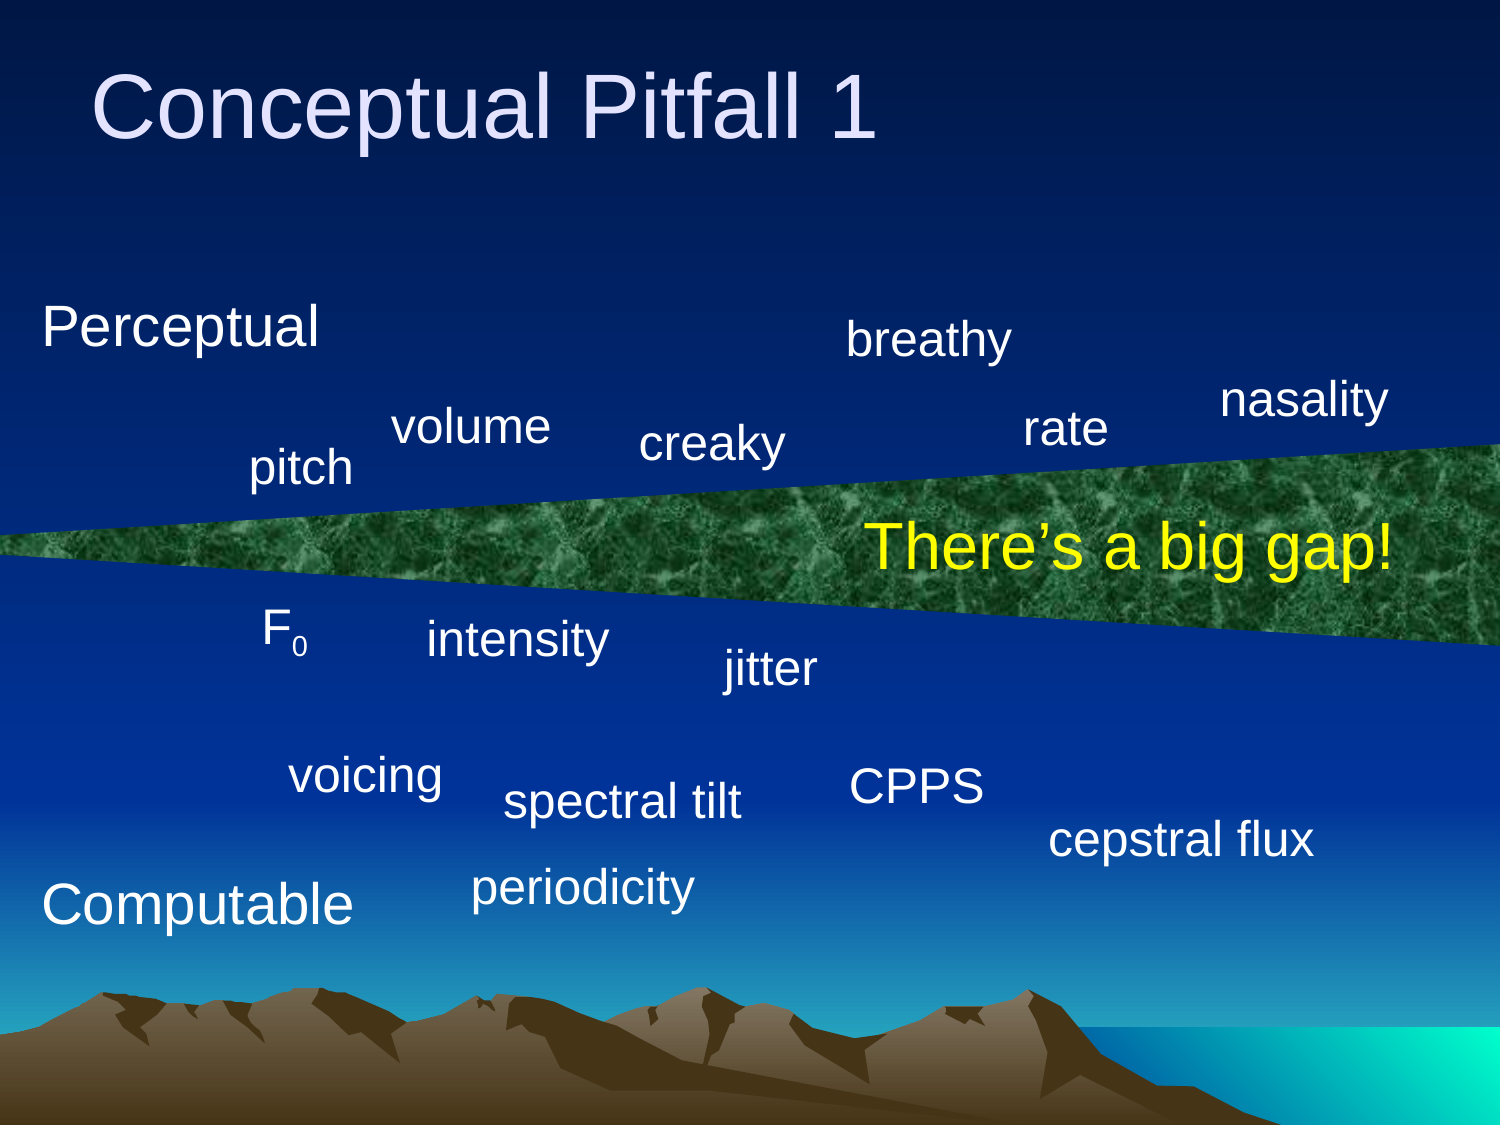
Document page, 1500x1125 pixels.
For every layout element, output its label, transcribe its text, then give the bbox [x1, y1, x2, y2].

title Conceptual Pitfall 1 [74, 7, 1426, 196]
text_box Perceptual [26, 281, 415, 366]
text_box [273, 734, 832, 924]
text_box There’s a big gap! [849, 495, 1500, 590]
text_box [0, 444, 1500, 646]
text_box Computable [26, 859, 415, 944]
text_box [708, 627, 1377, 875]
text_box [246, 586, 754, 675]
text_box creaky [623, 403, 812, 479]
text_box pitch [233, 427, 398, 502]
text_box breathy [830, 298, 1108, 374]
text_box rate [1008, 388, 1285, 463]
text_box nasality [1204, 358, 1451, 434]
text_box volume [376, 386, 718, 461]
